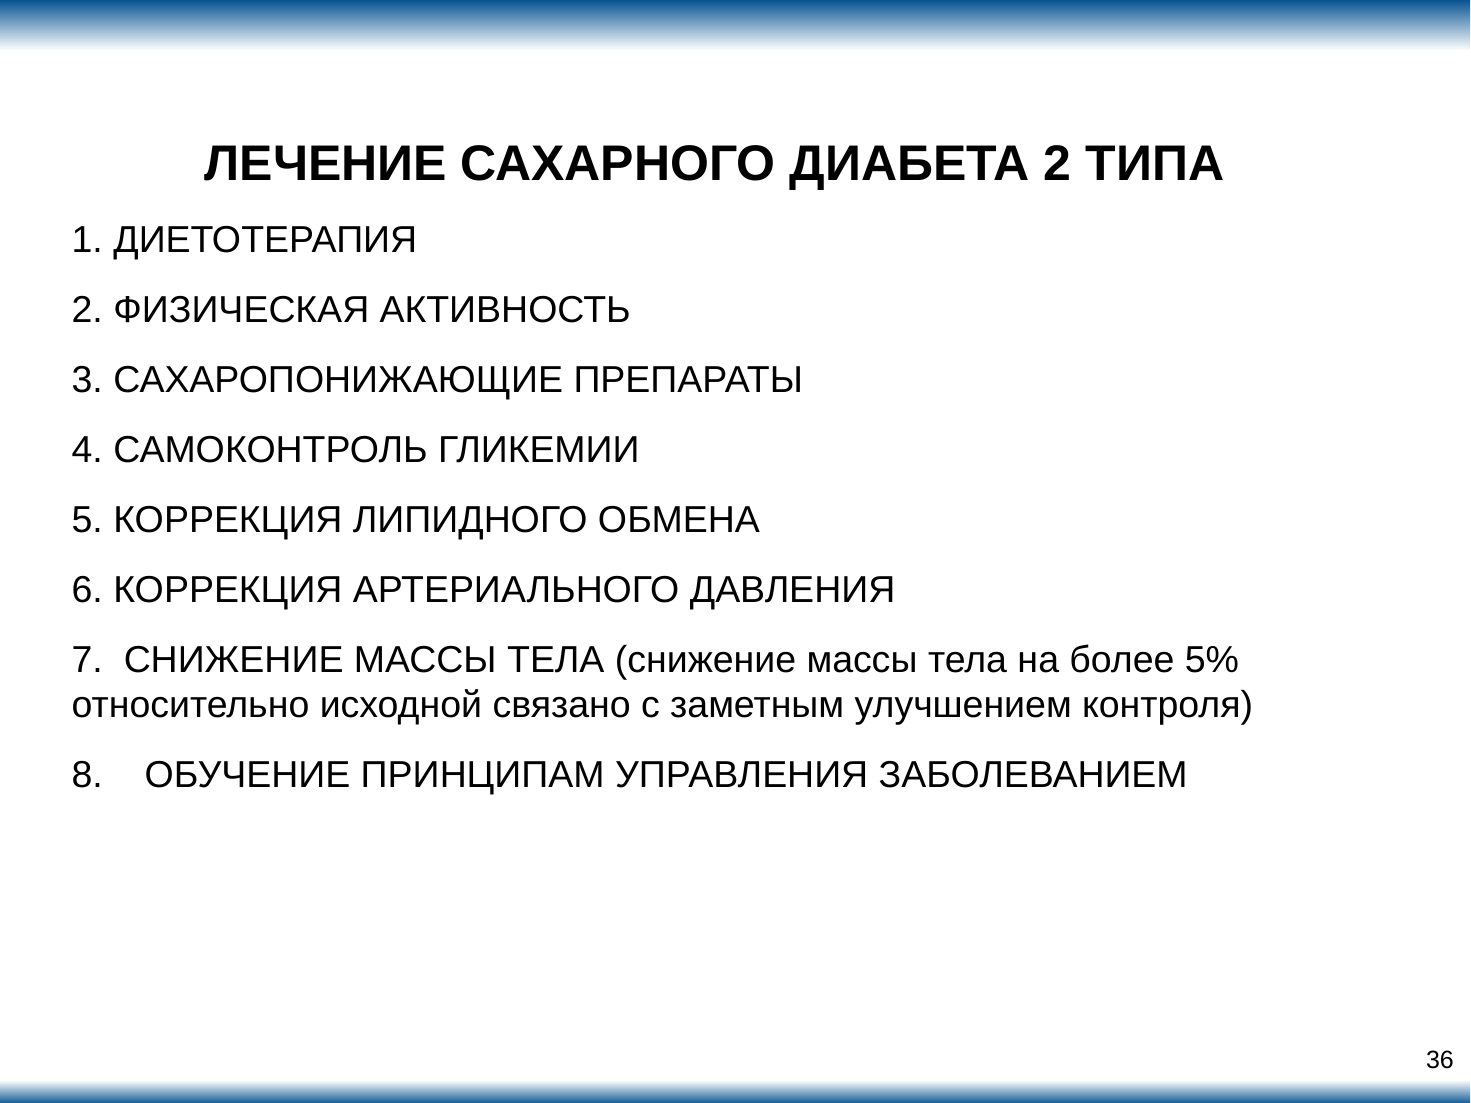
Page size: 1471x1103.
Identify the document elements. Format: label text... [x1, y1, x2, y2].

text_box ЛЕЧЕНИЕ САХАРНОГО ДИАБЕТА 2 ТИПА 1. ДИЕТОТЕРАПИЯ 2. ФИЗИЧЕСКАЯ АКТИВНОСТЬ 3. САХАРОПОНИЖАЮЩИЕ ПРЕПАРАТЫ 4. САМОКОНТРОЛЬ ГЛИКЕМИИ 5. КОРРЕКЦИЯ ЛИПИДНОГО ОБМЕНА 6. КОРРЕКЦИЯ АРТЕРИАЛЬНОГО ДАВЛЕНИЯ 7. СНИЖЕНИЕ МАССЫ ТЕЛА (снижение массы тела на более 5% относительно исходной связано с заметным улучшением контроля) 8. ОБУЧЕНИЕ ПРИНЦИПАМ УПРАВЛЕНИЯ ЗАБОЛЕВАНИЕМ [56, 122, 1373, 803]
slide_number 36 [1049, 1043, 1455, 1103]
